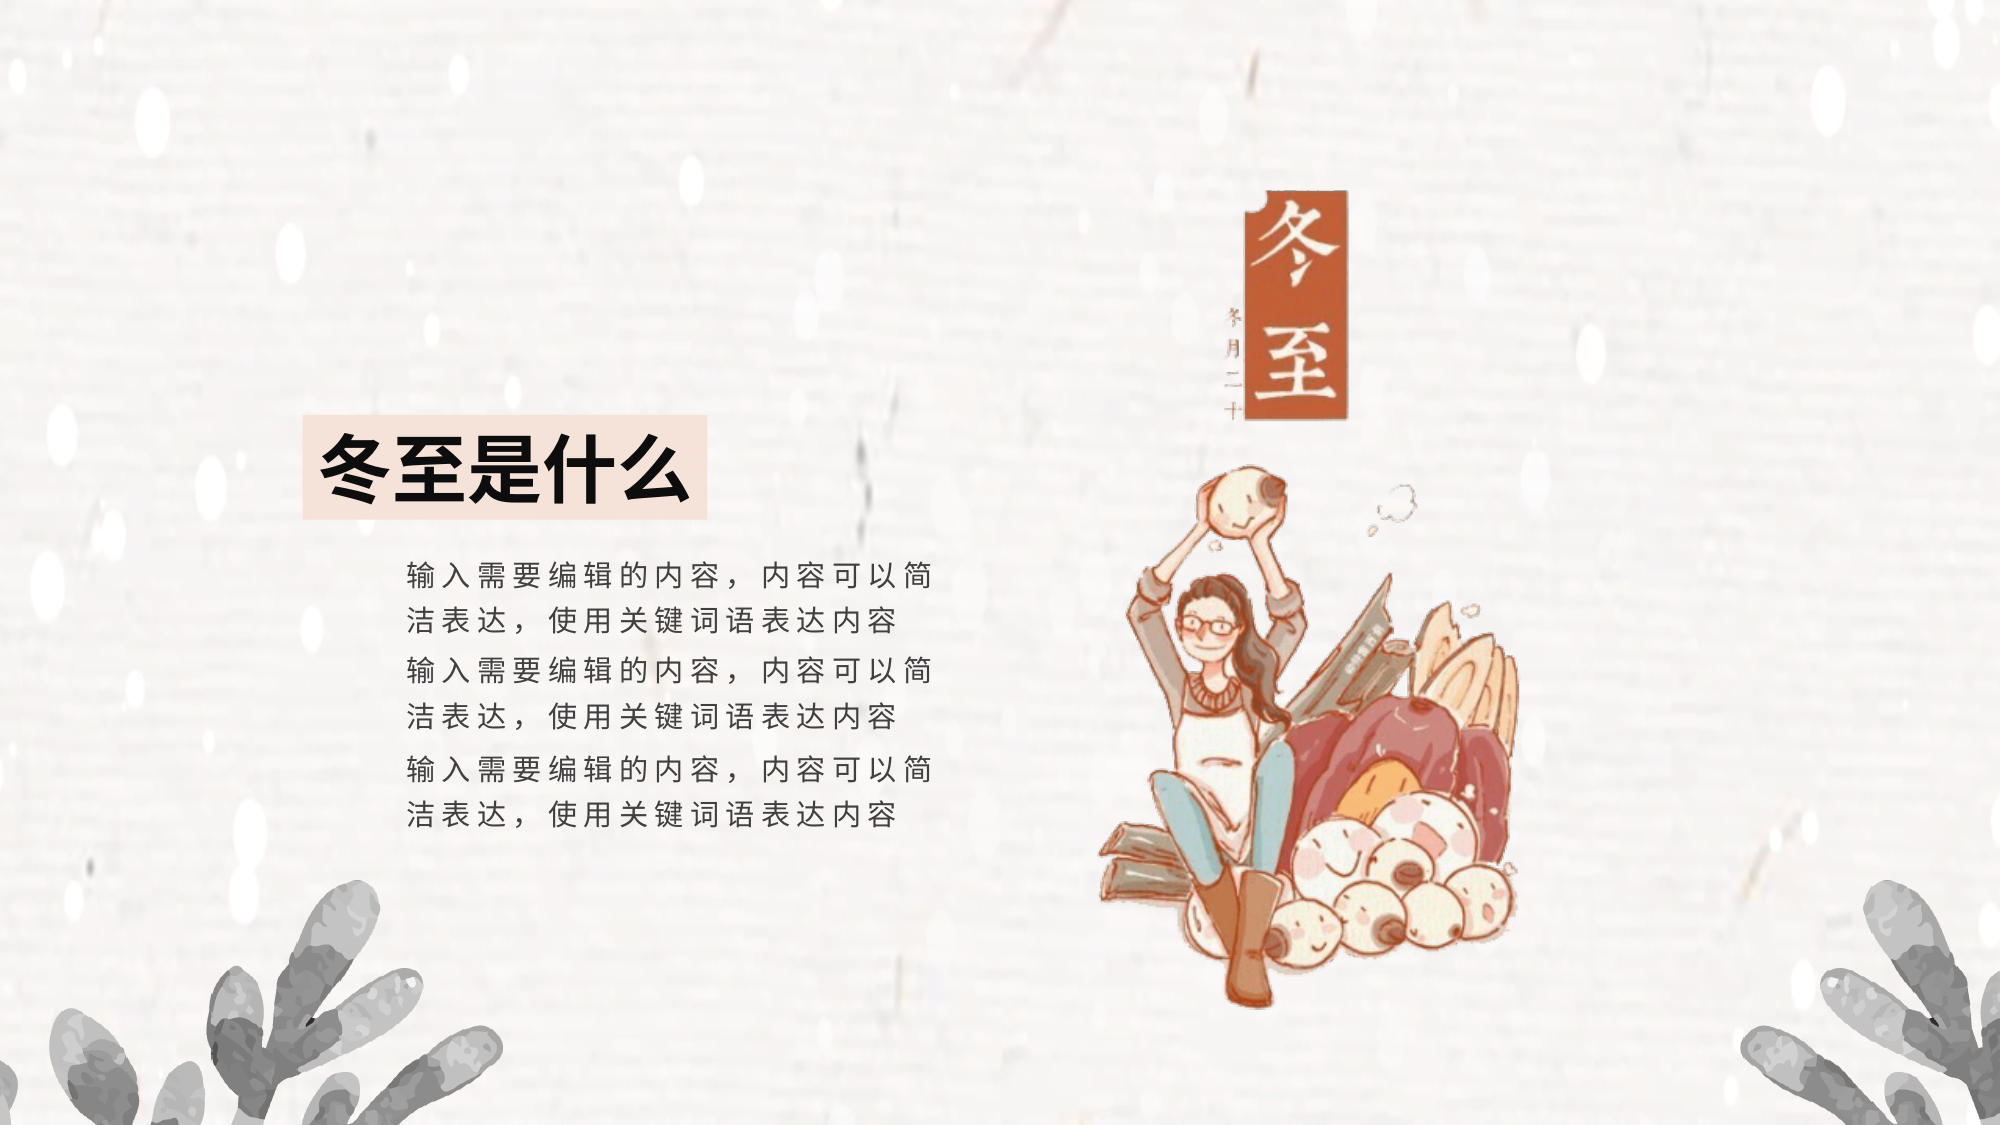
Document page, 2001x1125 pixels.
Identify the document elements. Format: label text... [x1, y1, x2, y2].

picture [0, 0, 2000, 1030]
text_box 冬至是什么 [302, 414, 708, 520]
text_box 输入需要编辑的内容，内容可以简洁表达，使用关键词语表达内容 [391, 539, 946, 634]
text_box 输入需要编辑的内容，内容可以简洁表达，使用关键词语表达内容 [391, 634, 946, 733]
text_box 输入需要编辑的内容，内容可以简洁表达，使用关键词语表达内容 [391, 733, 946, 839]
